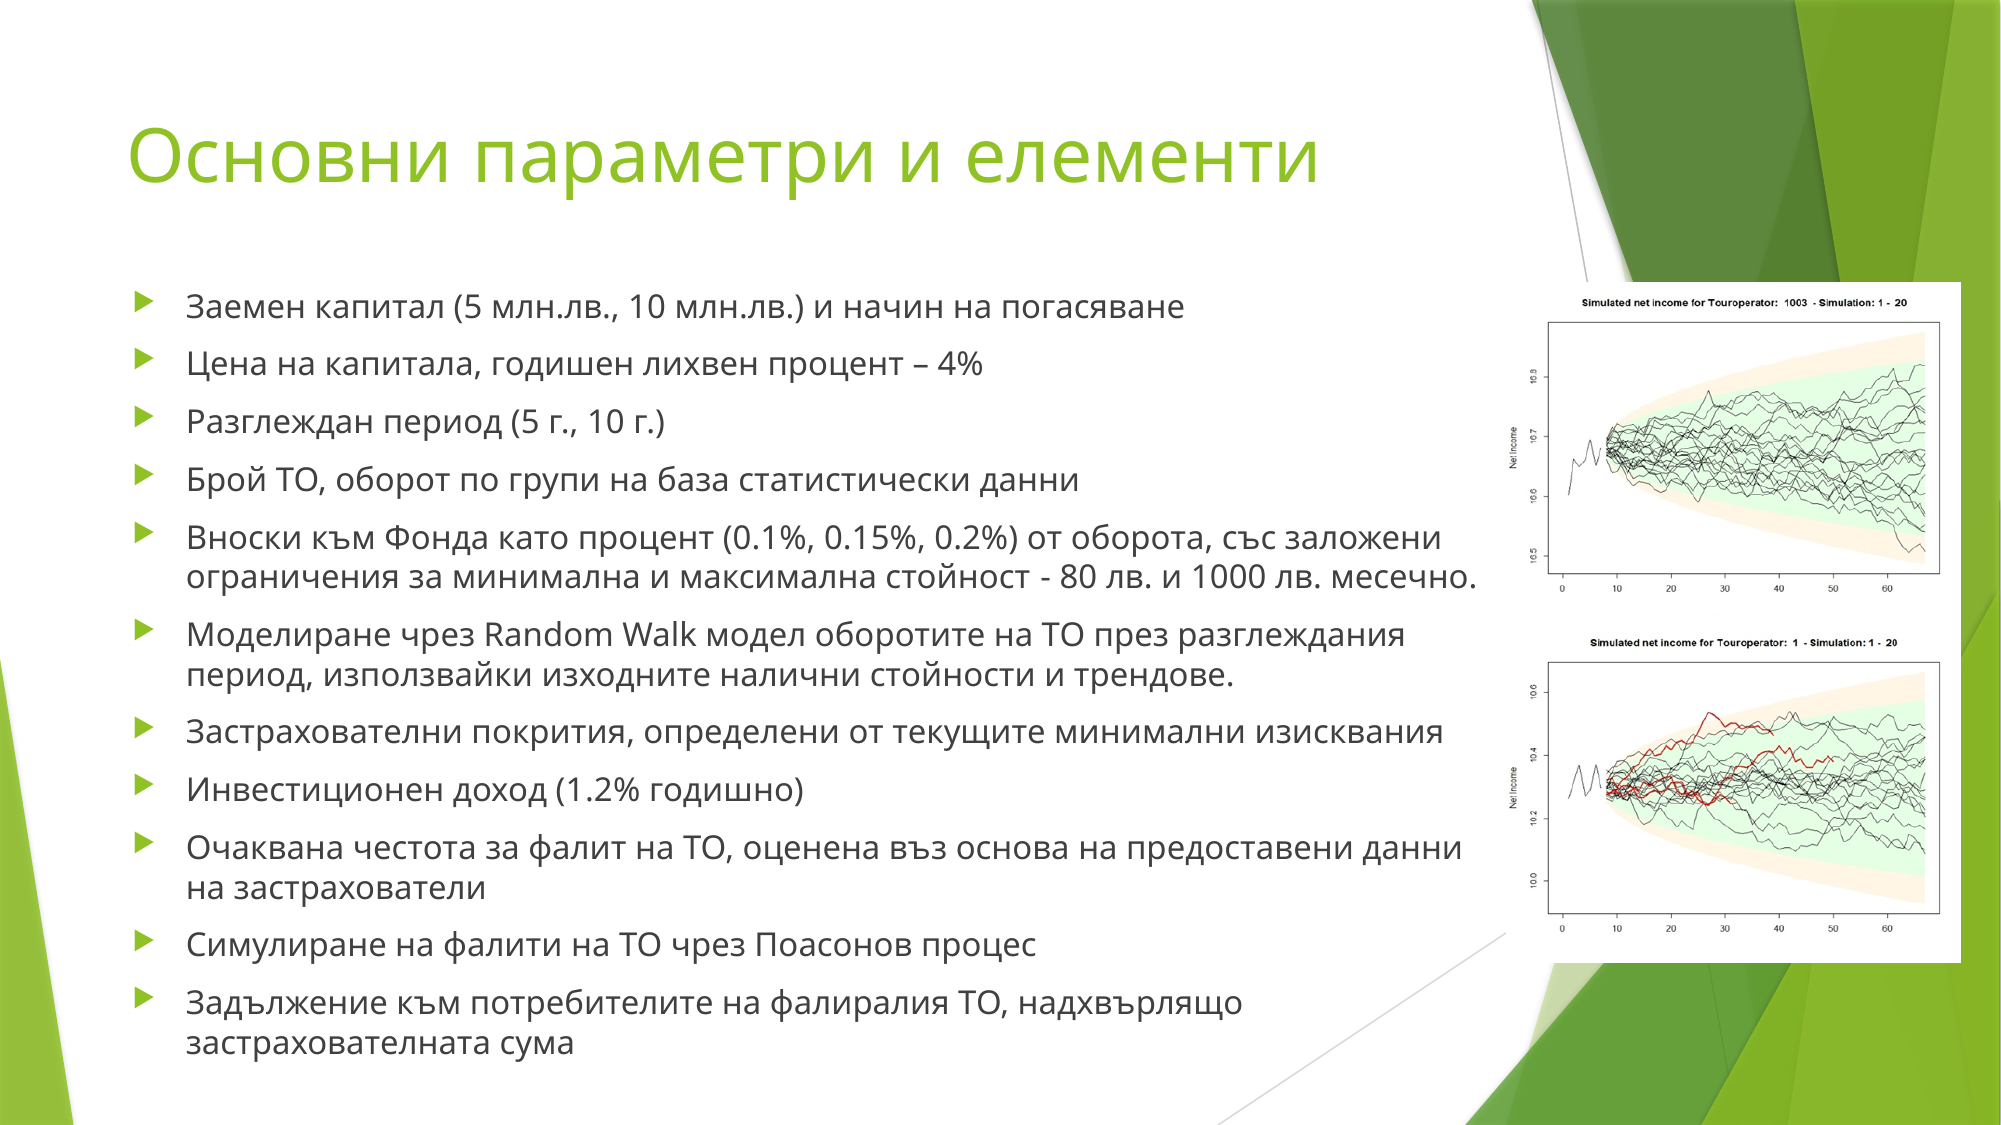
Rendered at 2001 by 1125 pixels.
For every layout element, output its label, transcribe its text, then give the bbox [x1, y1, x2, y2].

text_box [1506, 281, 1962, 622]
title Основни параметри и елементи [111, 99, 1522, 317]
list Заемен капитал (5 млн.лв., 10 млн.лв.) и начин на погасяване Цена на капитала, годишен лихвен процент – 4% Разглеждан период (5 г., 10 г.) Брой ТО, оборот по групи на база статистически данни Вноски към Фонда като процент (0.1%, 0.15%, 0.2%) от оборота, със заложени ограничения за минимална и максимална стойност - 80 лв. и 1000 лв. месечно. Моделиране чрез Random Walk модел оборотите на ТО през разглеждания период, използвайки изходните налични стойности и трендове. Застрахователни покрития, определени от текущите минимални изисквания Инвестиционен доход (1.2% годишно) Очаквана честота за фалит на ТО, оценена въз основа на предоставени данни на застрахователи Симулиране на фалити на ТО чрез Поасонов процес Задължение към потребителите на фалиралия ТО, надхвърлящо застрахователната сума [117, 277, 1528, 1083]
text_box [1506, 622, 1962, 964]
